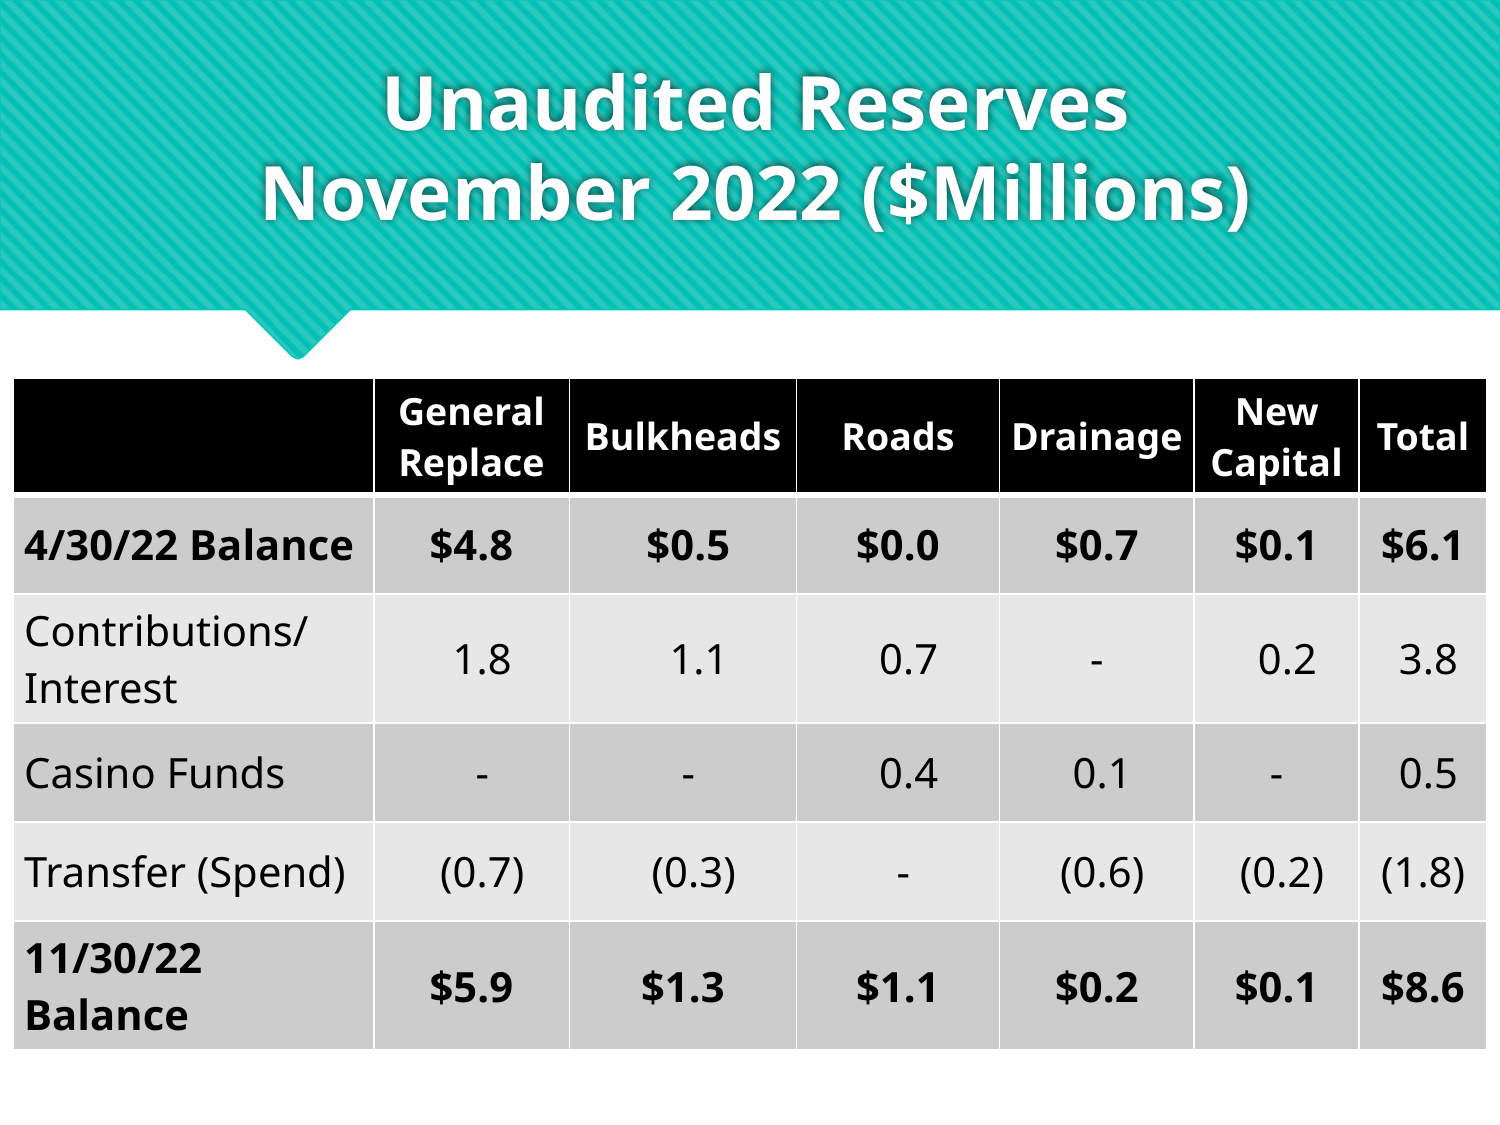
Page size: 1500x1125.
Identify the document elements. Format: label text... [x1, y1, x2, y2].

table_cell 3.8 [1360, 595, 1486, 722]
table_cell $8.6 [1360, 922, 1486, 1049]
table_cell Casino Funds [14, 724, 373, 821]
table_header [14, 379, 373, 492]
title Unaudited Reserves November 2022 ($Millions) [195, 53, 1316, 243]
table_cell $1.1 [797, 922, 999, 1049]
table_cell 1.1 [570, 595, 796, 722]
table_cell - [375, 724, 569, 821]
table_cell - [1000, 595, 1193, 722]
table_cell 0.5 [1360, 724, 1486, 821]
table_cell 0.1 [1000, 724, 1193, 821]
table_cell $1.3 [570, 922, 796, 1049]
table_cell Transfer (Spend) [14, 823, 373, 920]
table_cell $0.1 [1195, 498, 1358, 593]
table_cell - [570, 724, 796, 821]
table_header Drainage [1000, 379, 1193, 492]
table_cell Contributions/ Interest [14, 595, 373, 722]
table_cell 4/30/22 Balance [14, 498, 373, 593]
table_cell $0.0 [797, 498, 999, 593]
table_cell (0.6) [1000, 823, 1193, 920]
table_cell 11/30/22 Balance [14, 922, 373, 1049]
table_cell (0.3) [570, 823, 796, 920]
table_header Roads [797, 379, 999, 492]
table_cell $6.1 [1360, 498, 1486, 593]
table_cell $0.1 [1195, 922, 1358, 1049]
table_cell 0.7 [797, 595, 999, 722]
table_cell $4.8 [375, 498, 569, 593]
table_cell 0.2 [1195, 595, 1358, 722]
table_header General Replace [375, 379, 569, 492]
table_header Total [1360, 379, 1486, 492]
table_cell - [1195, 724, 1358, 821]
table_cell - [797, 823, 999, 920]
table_cell $0.5 [570, 498, 796, 593]
table_cell 1.8 [375, 595, 569, 722]
table_header New Capital [1195, 379, 1358, 492]
table_cell (0.7) [375, 823, 569, 920]
table_cell (0.2) [1195, 823, 1358, 920]
table_header Bulkheads [570, 379, 796, 492]
table_cell (1.8) [1360, 823, 1486, 920]
table_cell $0.7 [1000, 498, 1193, 593]
table_cell 0.4 [797, 724, 999, 821]
table_cell $5.9 [375, 922, 569, 1049]
table_cell $0.2 [1000, 922, 1193, 1049]
